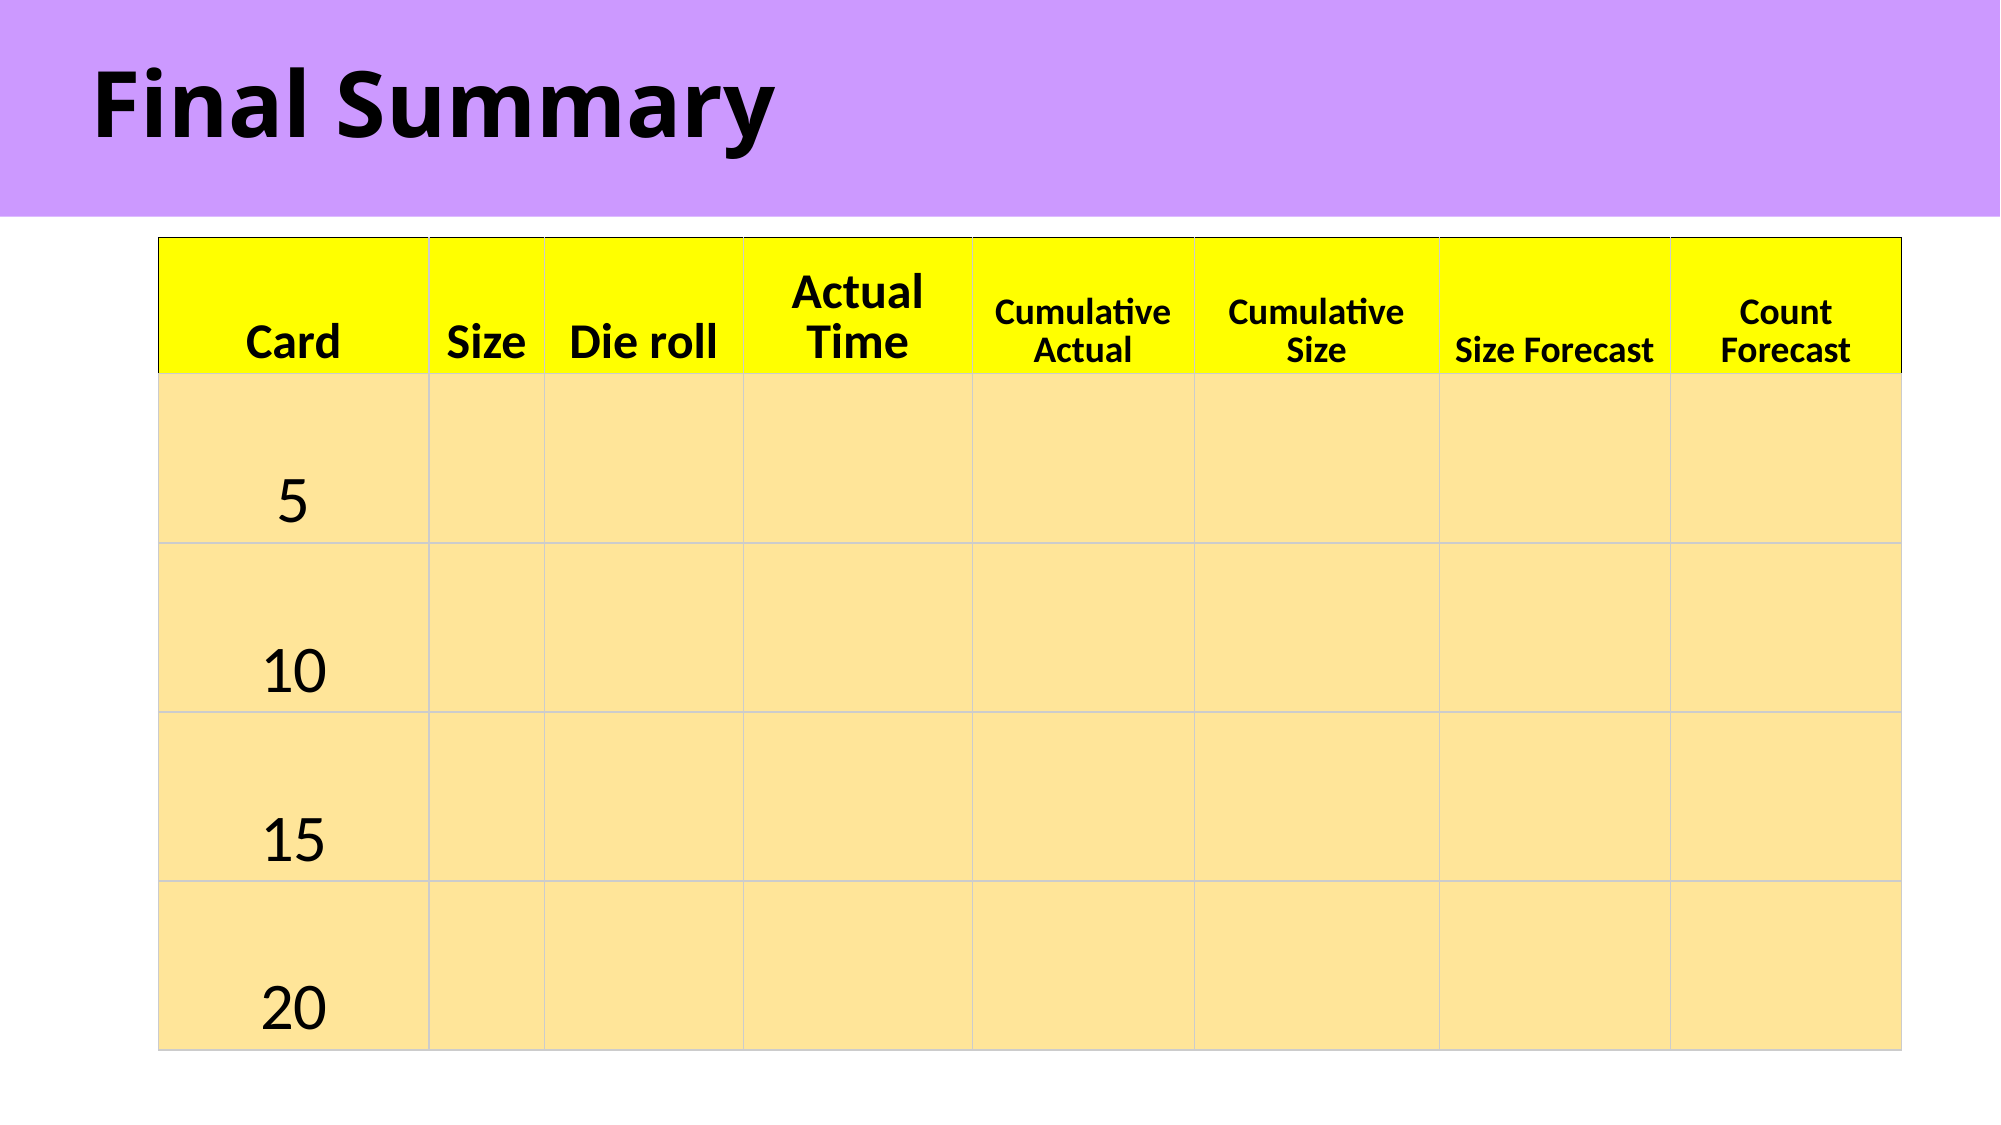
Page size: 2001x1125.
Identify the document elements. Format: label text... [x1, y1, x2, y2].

table_cell [1671, 882, 1901, 1049]
table_cell [1195, 713, 1439, 880]
table_cell [1195, 374, 1439, 542]
table_cell [1440, 544, 1670, 711]
table_header Die roll [545, 238, 743, 373]
table_cell [430, 544, 544, 711]
table_cell [973, 544, 1194, 711]
table_header Actual Time [744, 238, 972, 373]
table_cell [430, 713, 544, 880]
table_cell [1671, 374, 1901, 542]
table_cell [545, 713, 743, 880]
table_cell 15 [159, 713, 428, 880]
table_cell [545, 882, 743, 1049]
table_cell [744, 713, 972, 880]
table_cell [1195, 882, 1439, 1049]
table_cell [430, 882, 544, 1049]
table_header Cumulative Size [1195, 238, 1439, 373]
table_cell [545, 374, 743, 542]
table_header Cumulative Actual [973, 238, 1194, 373]
table_cell [1440, 374, 1670, 542]
table_cell [1440, 882, 1670, 1049]
table_cell [744, 882, 972, 1049]
table_cell [744, 374, 972, 542]
table_cell [1440, 713, 1670, 880]
table_cell 5 [159, 374, 428, 542]
table_cell [1671, 713, 1901, 880]
table_cell [744, 544, 972, 711]
table_cell 20 [159, 882, 428, 1049]
table_header Size Forecast [1440, 238, 1670, 373]
table_cell [973, 882, 1194, 1049]
table_cell 10 [159, 544, 428, 711]
table_cell [973, 713, 1194, 880]
table_cell [430, 374, 544, 542]
table_header Size [430, 238, 544, 373]
table_header Card [159, 238, 428, 373]
table_header Count Forecast [1671, 238, 1901, 373]
table_cell [1671, 544, 1901, 711]
title Final Summary [0, 0, 2000, 217]
table_cell [545, 544, 743, 711]
table_cell [973, 374, 1194, 542]
table_cell [1195, 544, 1439, 711]
